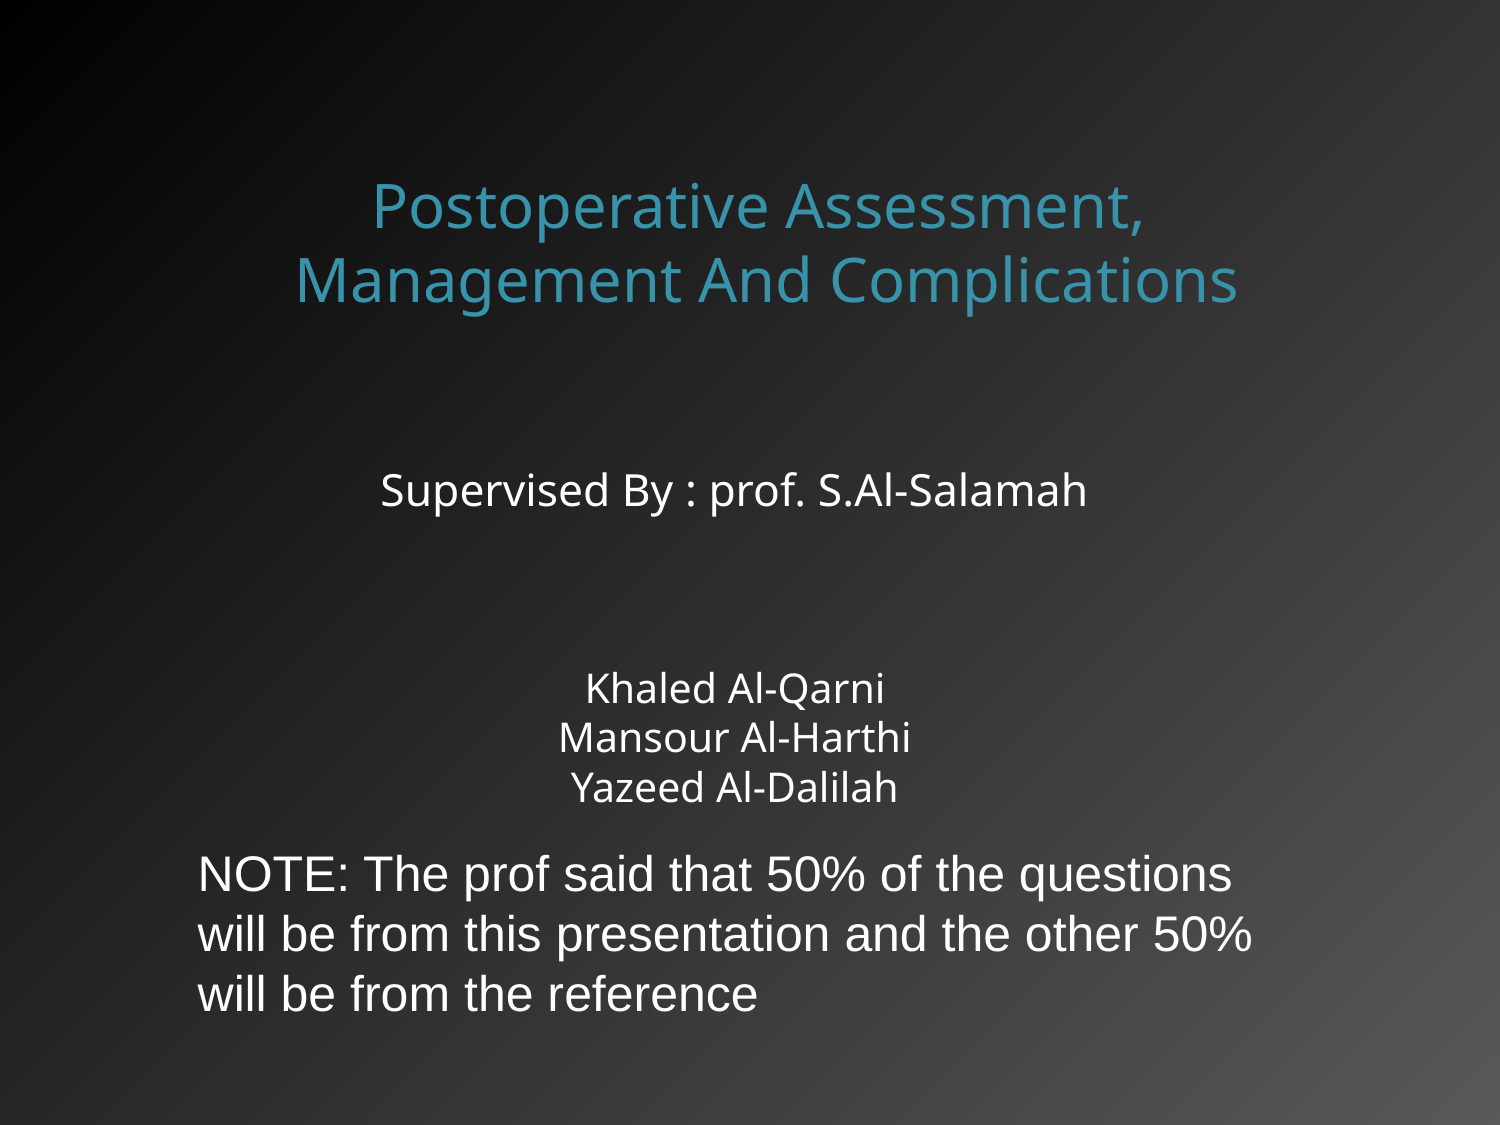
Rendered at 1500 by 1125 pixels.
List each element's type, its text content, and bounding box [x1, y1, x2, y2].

text_box NOTE: The prof said that 50% of the questions will be from this presentation and the other 50% will be from the reference [182, 834, 1317, 1029]
list Postoperative Assessment, Management And Complications Supervised By : prof. S.Al-Salamah Khaled Al-Qarni Mansour Al-Harthi Yazeed Al-Dalilah [76, 78, 1382, 821]
